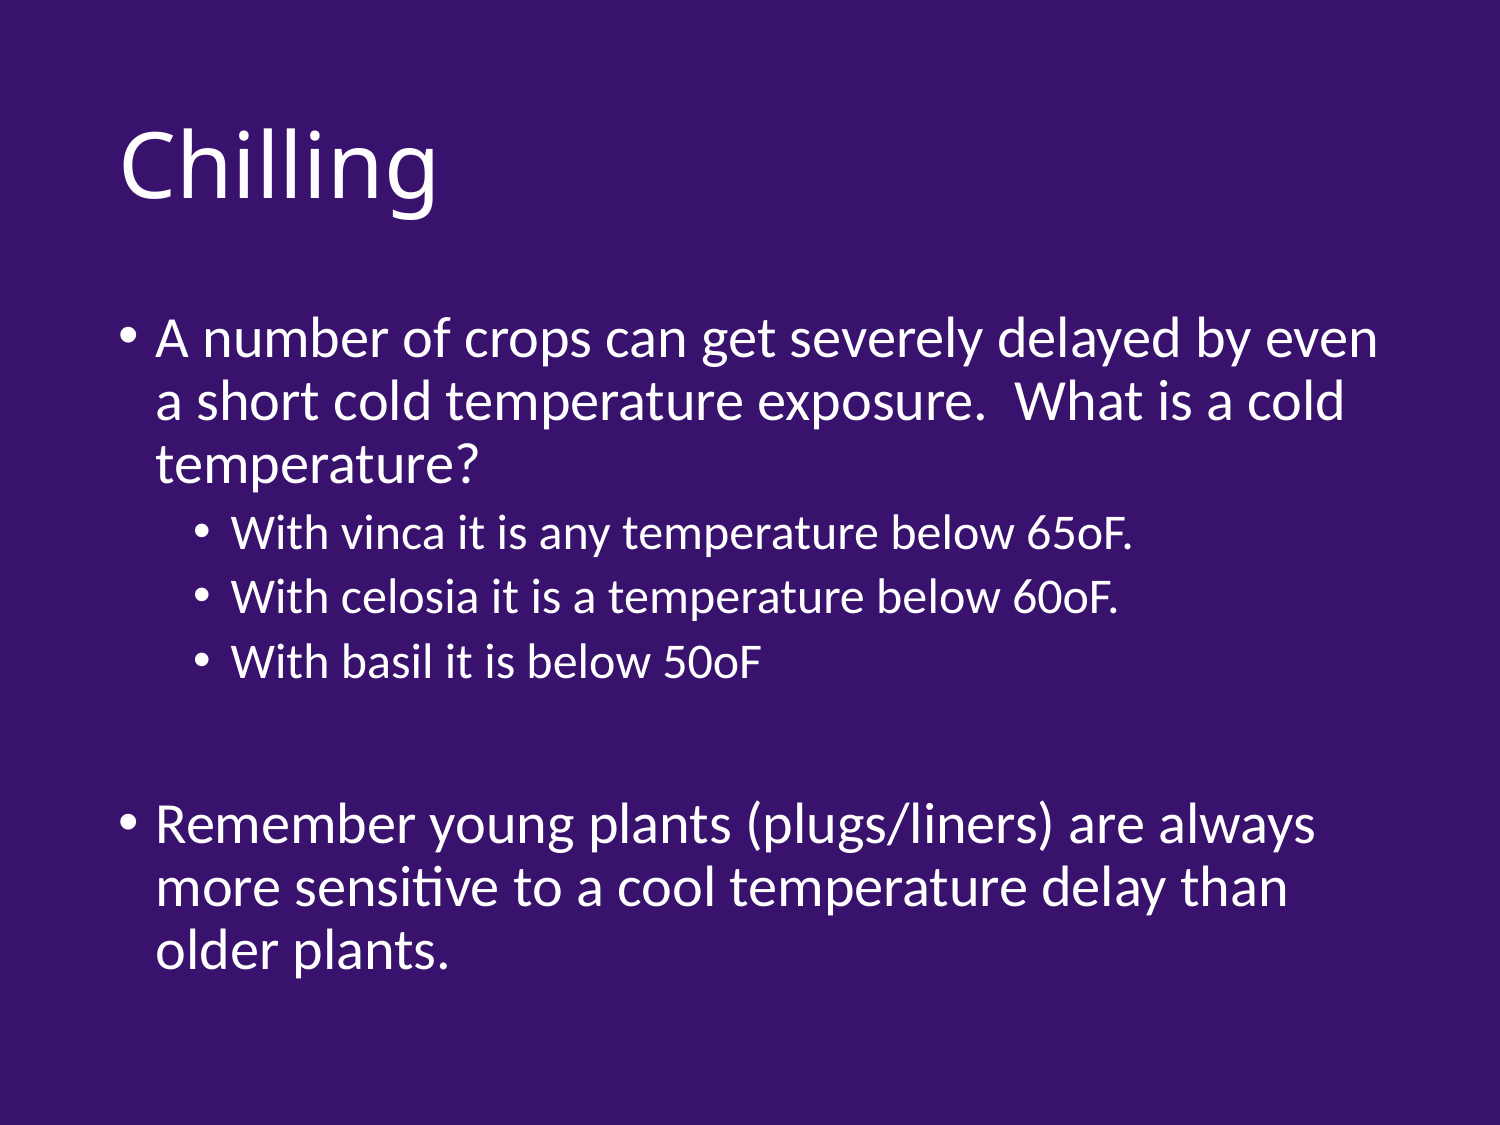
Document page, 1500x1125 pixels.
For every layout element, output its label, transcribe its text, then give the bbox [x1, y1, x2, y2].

list A number of crops can get severely delayed by even a short cold temperature exposure. What is a cold temperature? With vinca it is any temperature below 65oF. With celosia it is a temperature below 60oF. With basil it is below 50oF Remember young plants (plugs/liners) are always more sensitive to a cool temperature delay than older plants. [103, 299, 1397, 1014]
title Chilling [103, 59, 1397, 278]
